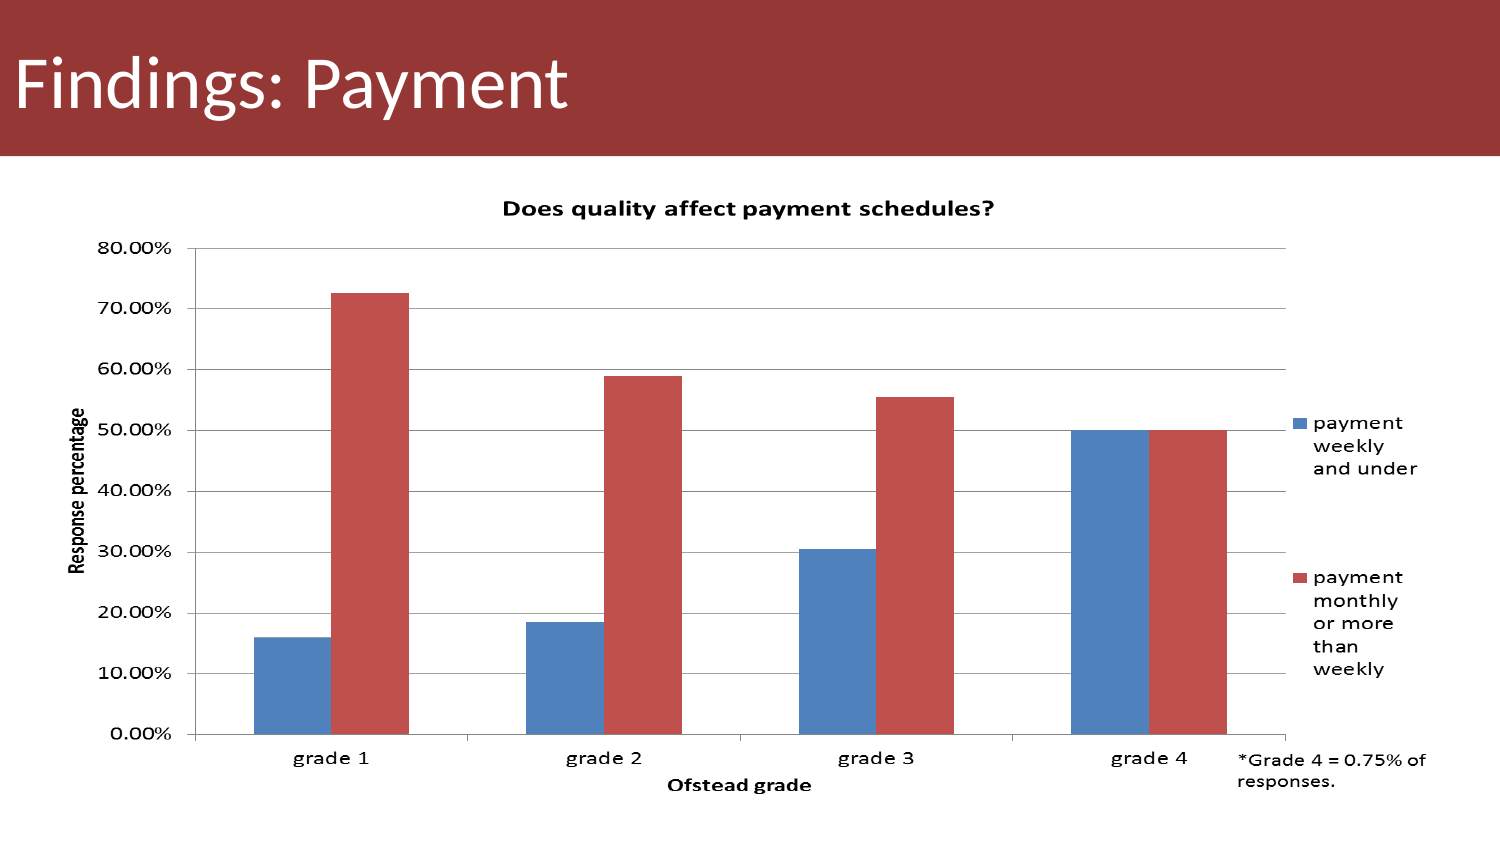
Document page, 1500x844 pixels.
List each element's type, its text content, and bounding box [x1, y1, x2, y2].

picture [51, 182, 1449, 807]
text_box Findings: Payment [0, 0, 1500, 158]
